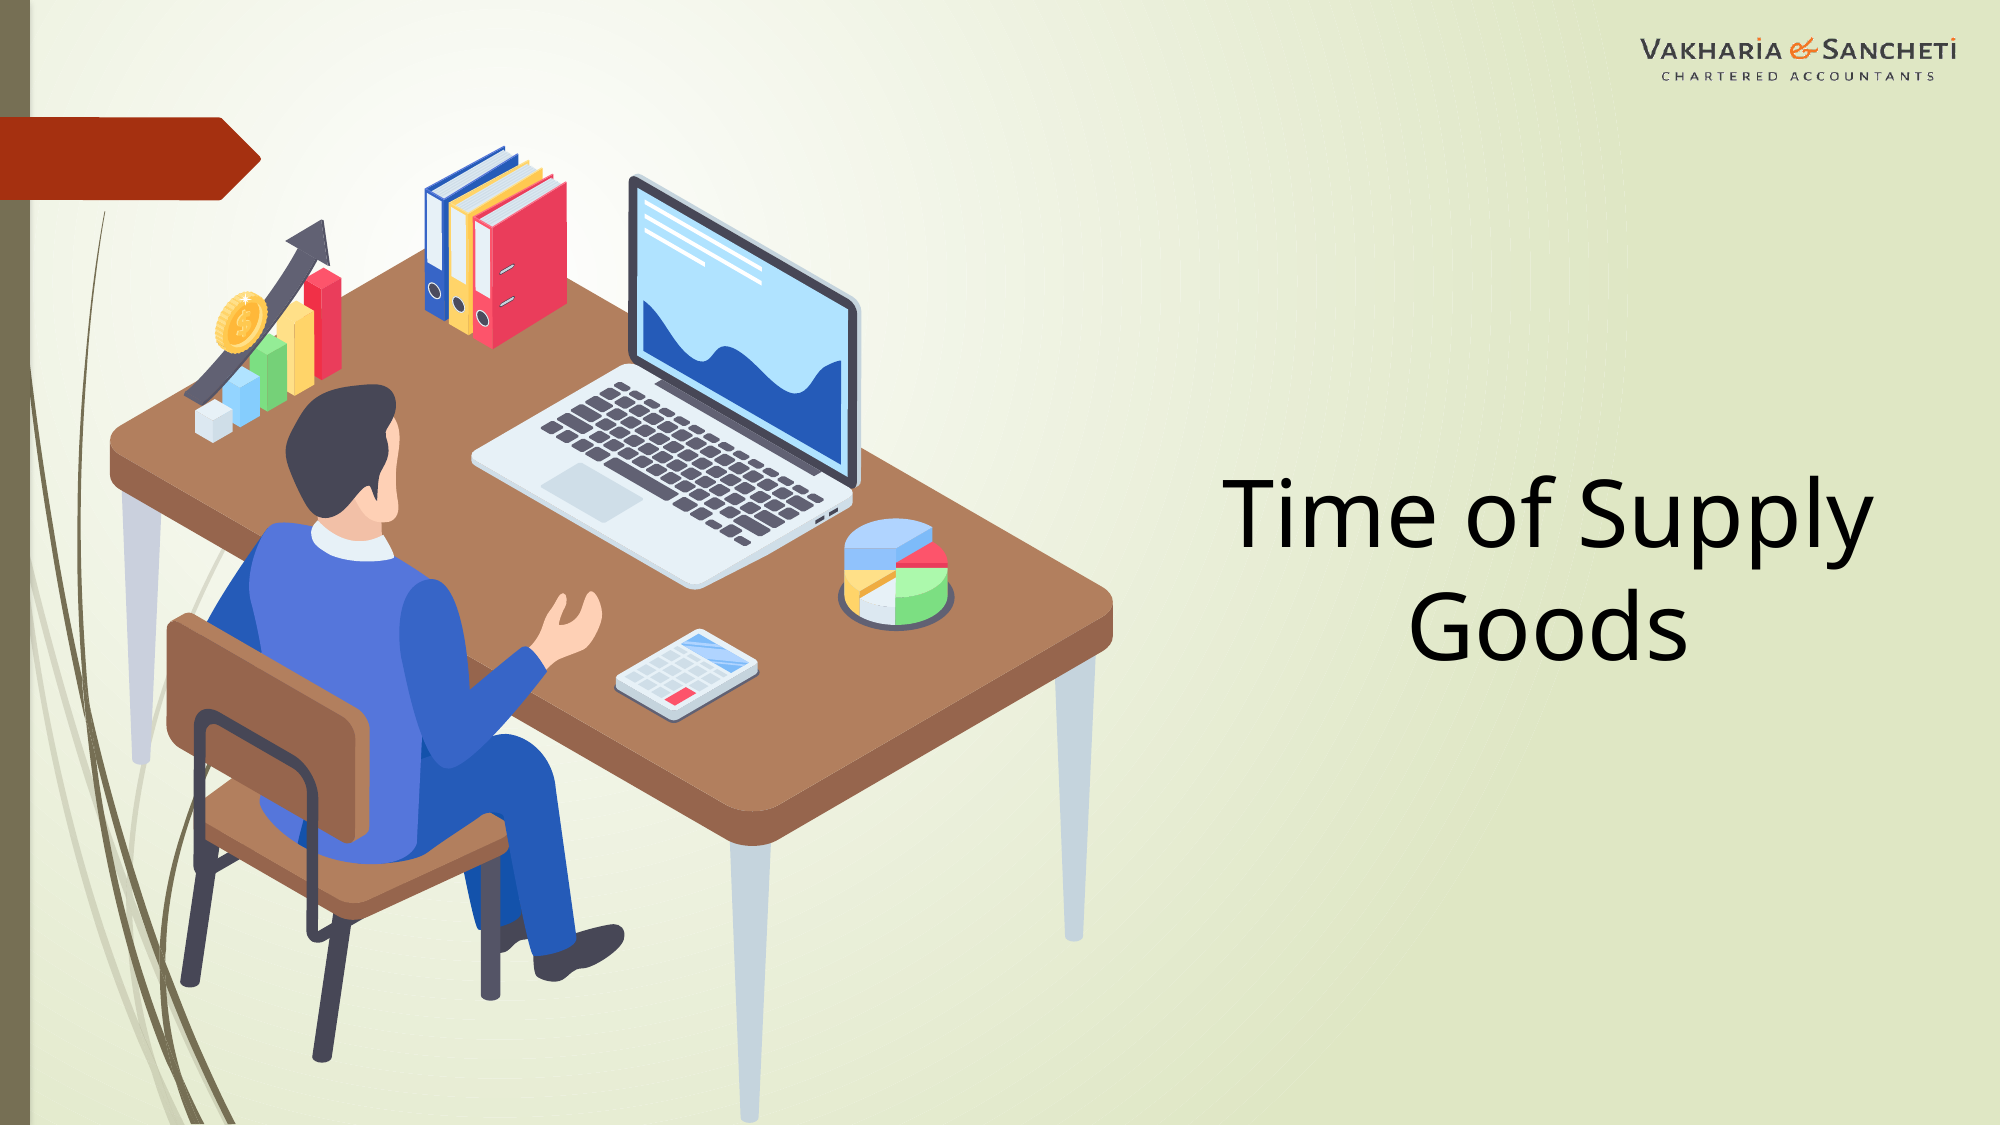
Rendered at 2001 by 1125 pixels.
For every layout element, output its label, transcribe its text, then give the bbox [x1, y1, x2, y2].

text_box Time of Supply Goods [1150, 446, 1947, 687]
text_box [108, 143, 1115, 1125]
picture [1639, 36, 1956, 82]
